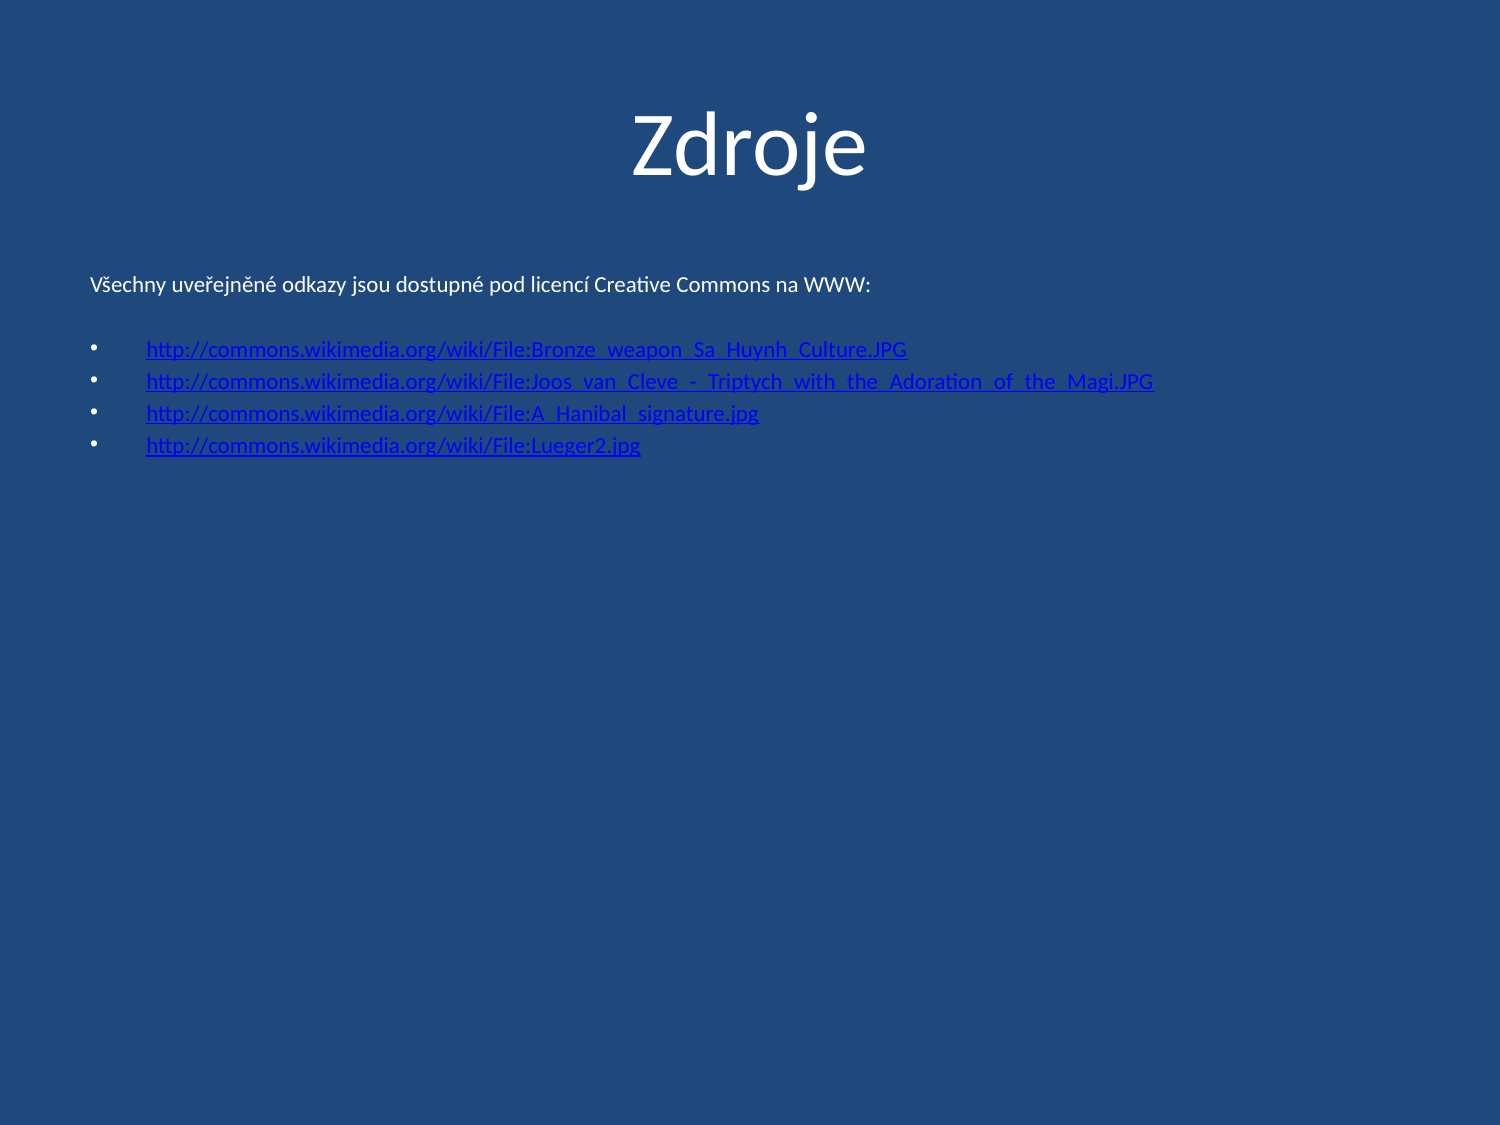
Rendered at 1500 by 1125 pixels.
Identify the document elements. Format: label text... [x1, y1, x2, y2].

title Zdroje [74, 44, 1426, 233]
list Všechny uveřejněné odkazy jsou dostupné pod licencí Creative Commons na WWW: http://commons.wikimedia.org/wiki/File:Bronze_weapon_Sa_Huynh_Culture.JPG http://commons.wikimedia.org/wiki/File:Joos_van_Cleve_-_Triptych_with_the_Adoration_of_the_Magi.JPG http://commons.wikimedia.org/wiki/File:A_Hanibal_signature.jpg http://commons.wikimedia.org/wiki/File:Lueger2.jpg [74, 262, 1426, 1006]
